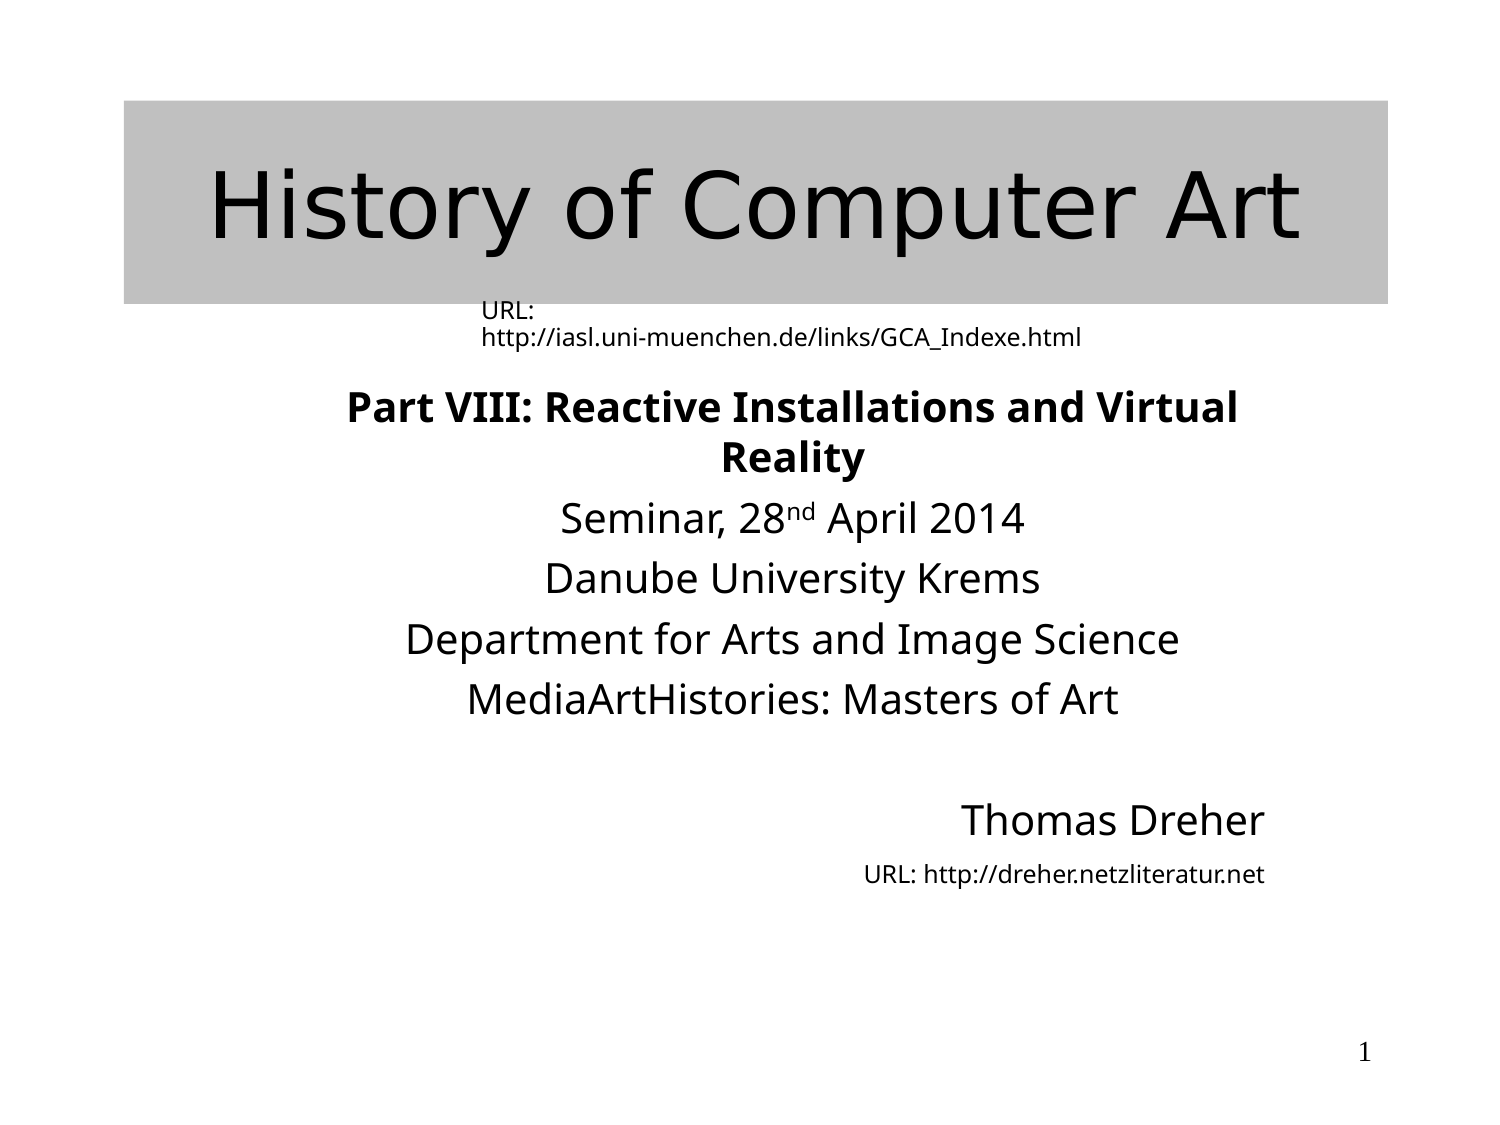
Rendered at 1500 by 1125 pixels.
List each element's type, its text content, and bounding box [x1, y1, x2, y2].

text_box URL: http://iasl.uni-muenchen.de/links/GCA_Indexe.html [466, 290, 1152, 360]
subtitle Part VIII: Reactive Installations and Virtual Reality Seminar, 28nd April 2014 Danube University Krems Department for Arts and Image Science MediaArtHistories: Masters of Art Thomas Dreher URL: http://dreher.netzliteratur.net [230, 373, 1281, 1042]
slide_number 1 [1074, 1025, 1387, 1100]
title History of Computer Art [123, 100, 1388, 304]
